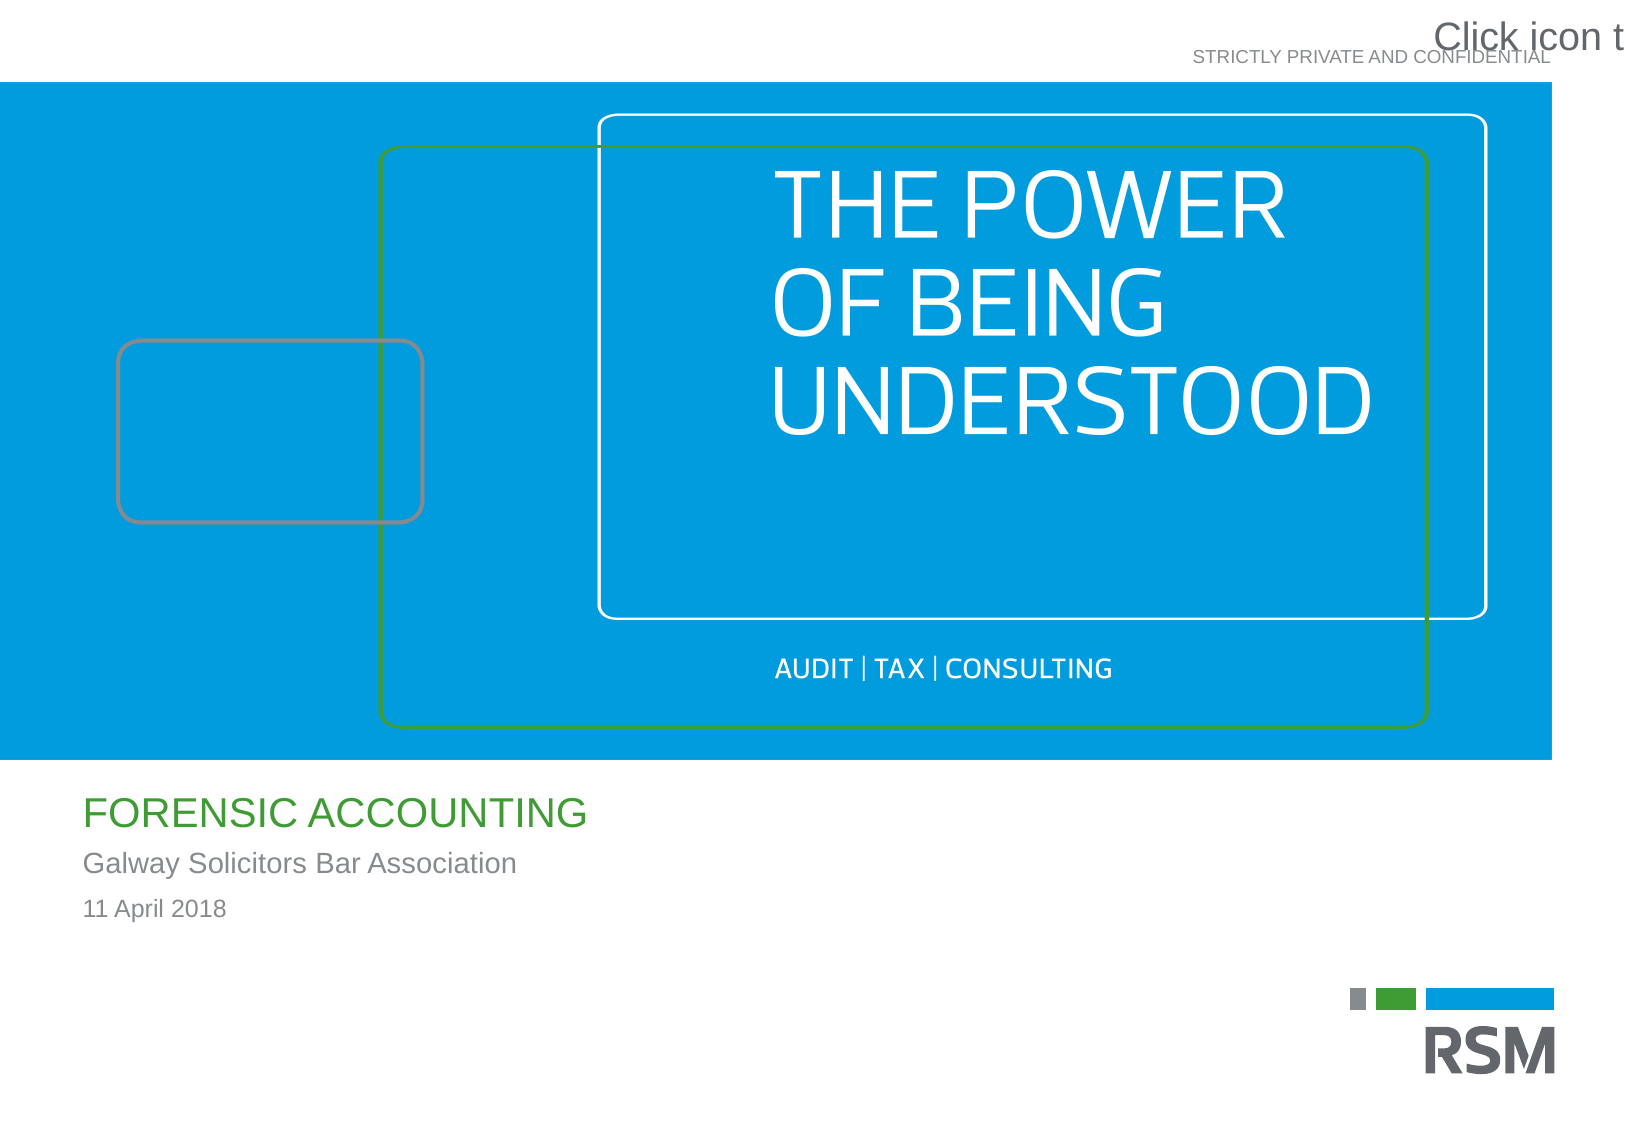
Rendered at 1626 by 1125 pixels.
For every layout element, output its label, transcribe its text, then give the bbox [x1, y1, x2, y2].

title Forensic Accounting [82, 781, 1418, 837]
subtitle Galway Solicitors Bar Association [82, 840, 1418, 884]
text_box STRICTLY PRIVATE AND CONFIDENTIAL [994, 45, 1551, 66]
picture [117, 116, 1473, 728]
text_box 11 April 2018 [82, 892, 769, 923]
picture [610, 114, 1487, 618]
